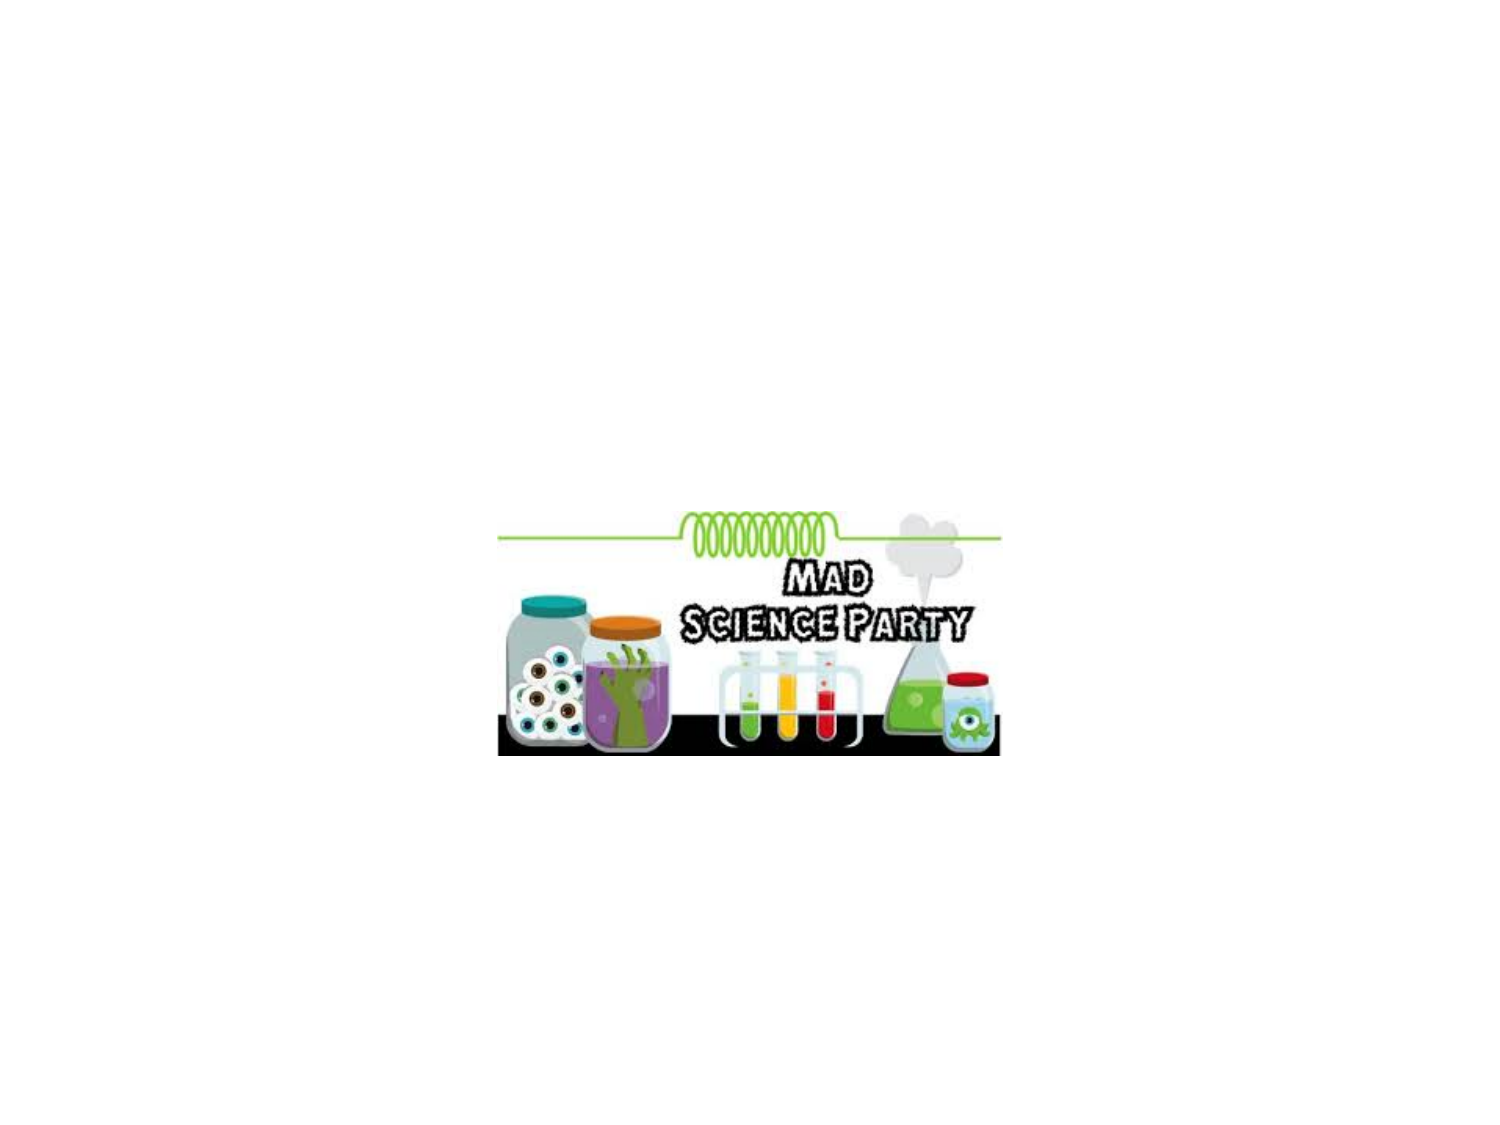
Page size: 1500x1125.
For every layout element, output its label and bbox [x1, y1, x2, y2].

list [497, 511, 1003, 756]
